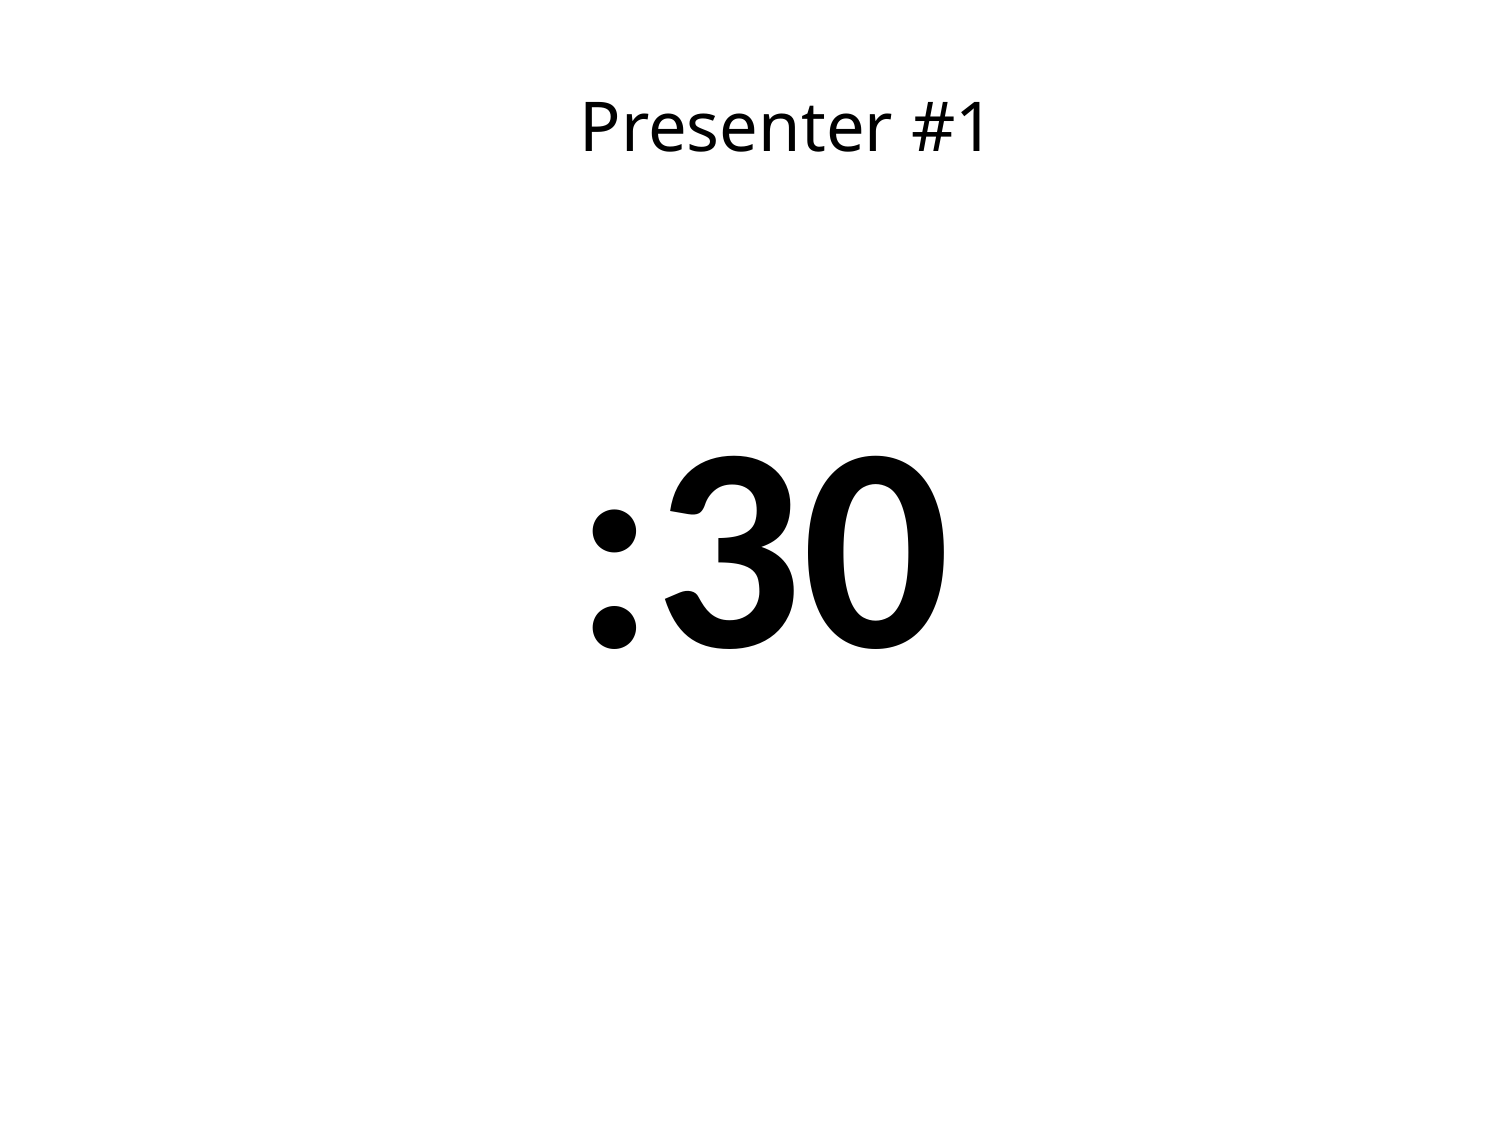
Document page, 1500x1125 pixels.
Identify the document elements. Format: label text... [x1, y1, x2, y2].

title Presenter #1 [150, 45, 1425, 213]
list :30 [162, 387, 1363, 738]
